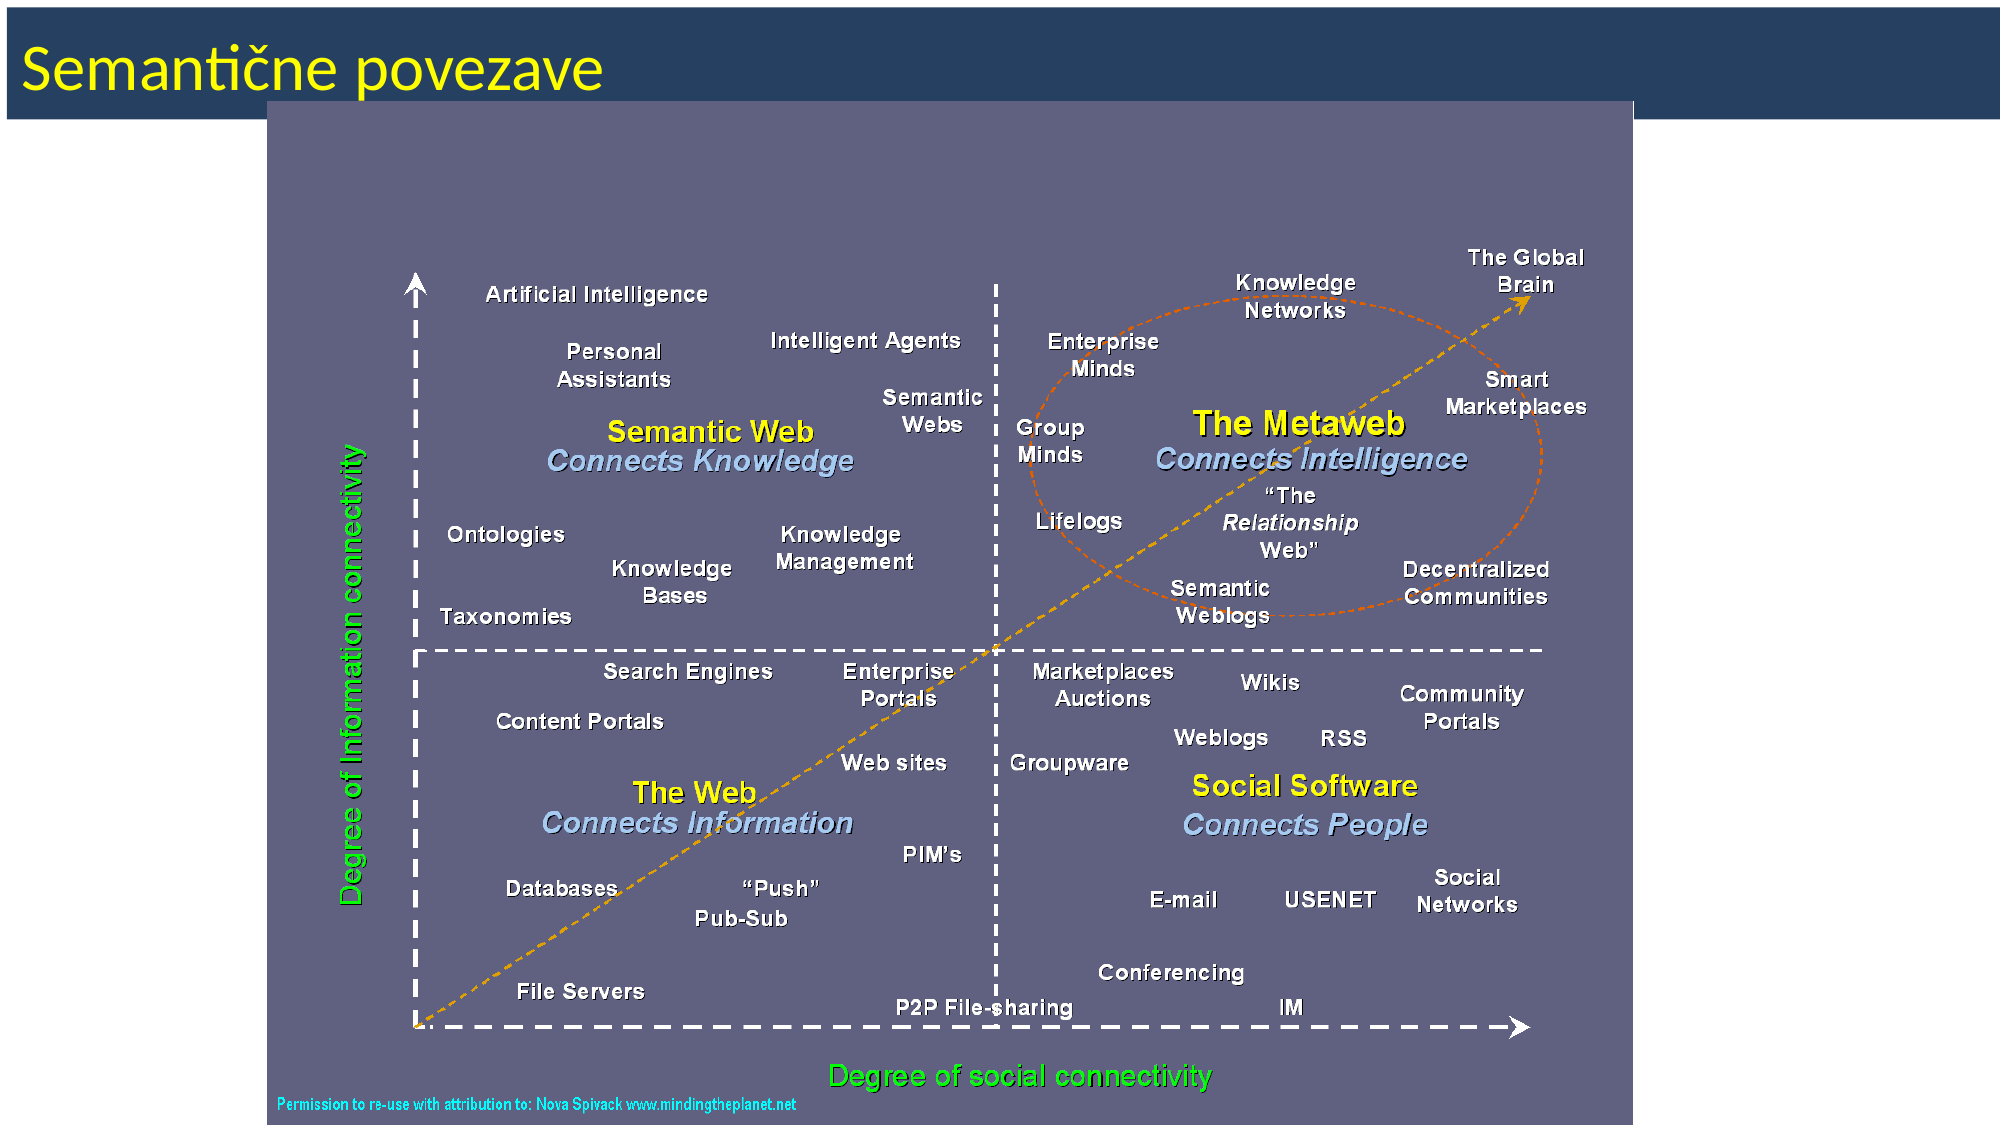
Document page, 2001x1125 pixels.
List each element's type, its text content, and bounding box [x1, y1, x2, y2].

picture [267, 101, 1634, 1125]
title Semantične povezave [6, 7, 2000, 120]
